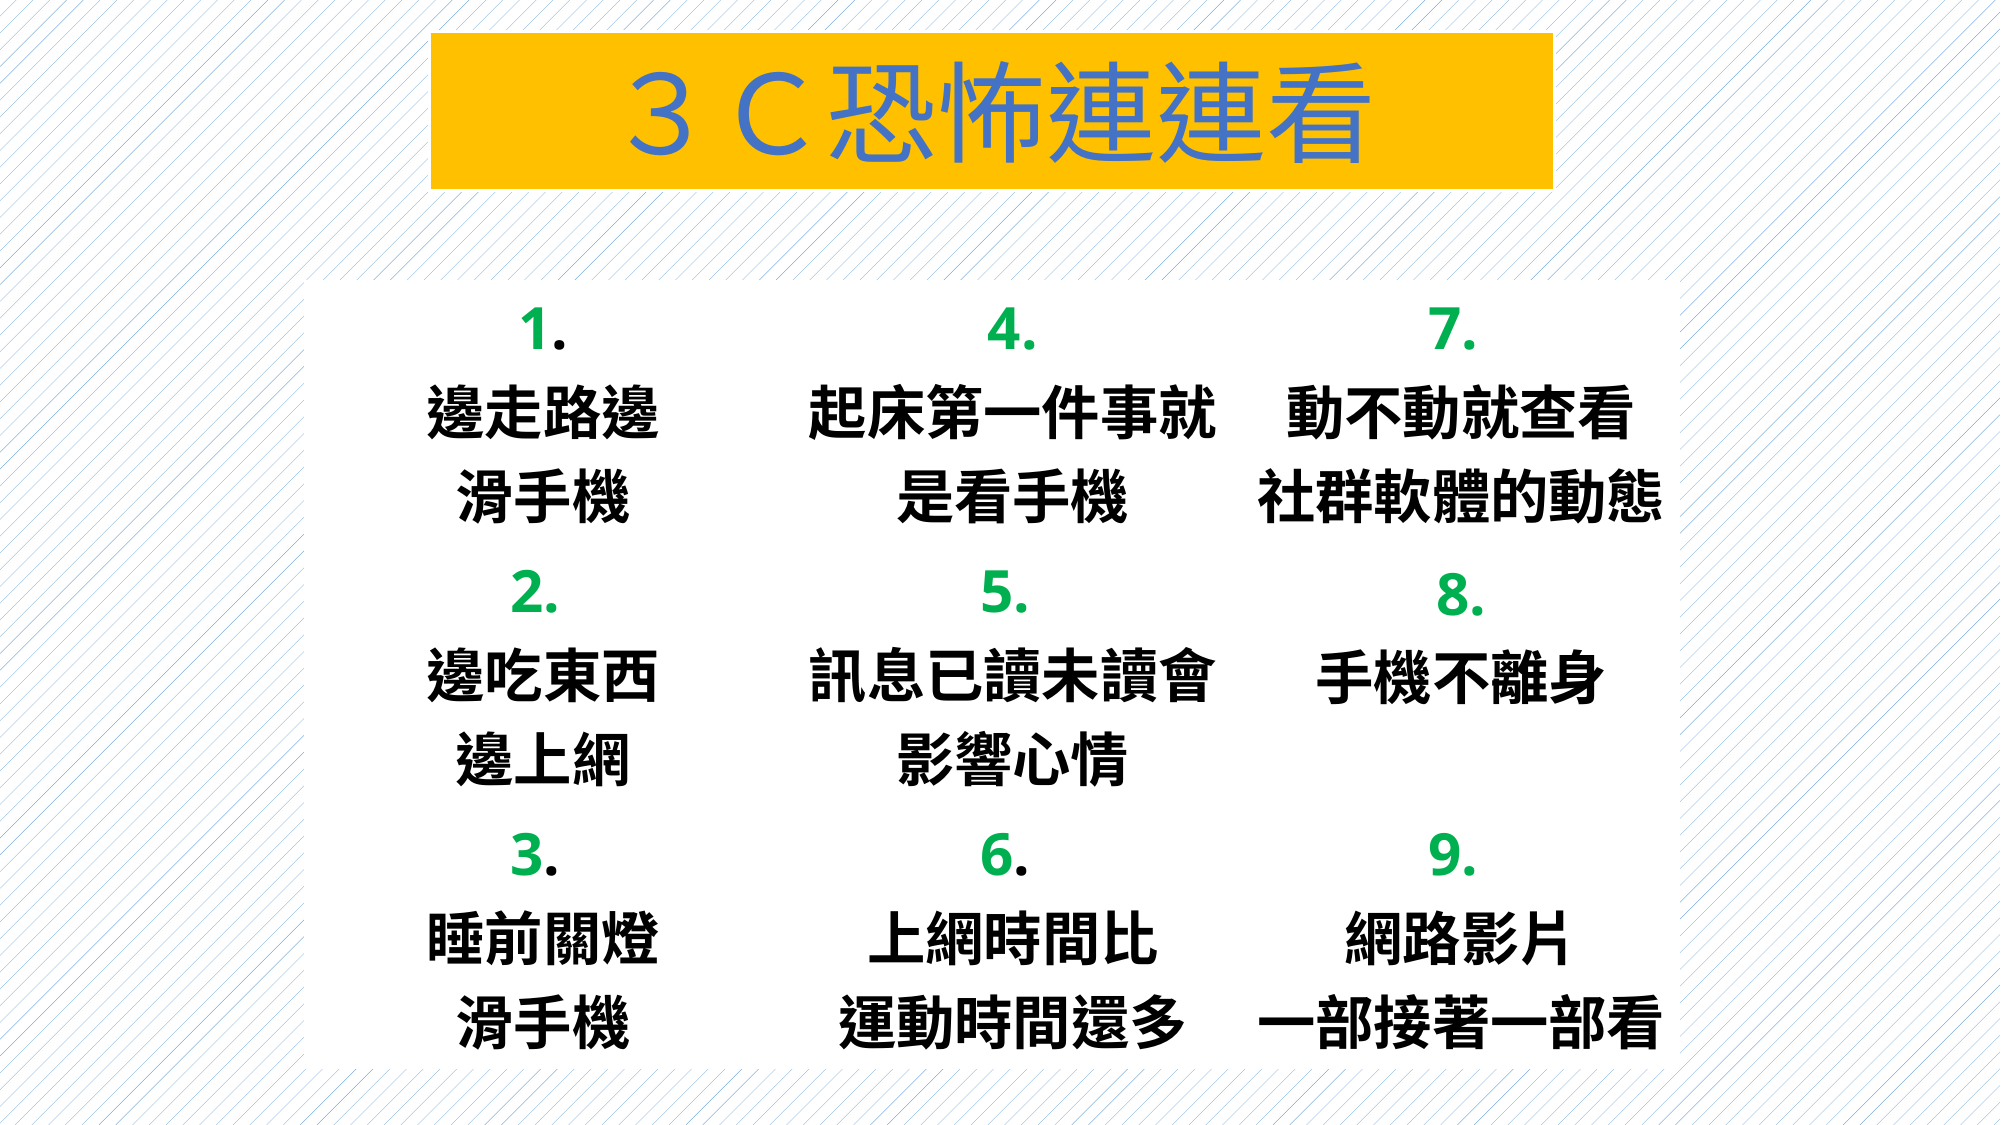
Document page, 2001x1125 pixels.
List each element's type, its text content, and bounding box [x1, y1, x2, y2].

title ３Ｃ恐怖連連看 [428, 30, 1556, 192]
table_cell 5. 訊息已讀未讀會影響心情 [783, 543, 1243, 806]
table_cell 3. 睡前關燈 滑手機 [304, 806, 783, 1069]
table_header 4. 起床第一件事就是看手機 [783, 280, 1243, 543]
table_cell 2. 邊吃東西 邊上網 [304, 543, 783, 806]
table_header 7. 動不動就查看 社群軟體的動態 [1243, 280, 1680, 543]
table_cell 9. 網路影片 一部接著一部看 [1243, 806, 1680, 1069]
table_header 1. 邊走路邊 滑手機 [304, 280, 783, 543]
table_cell 8. 手機不離身 [1243, 543, 1680, 806]
table_cell 6. 上網時間比 運動時間還多 [783, 806, 1243, 1069]
